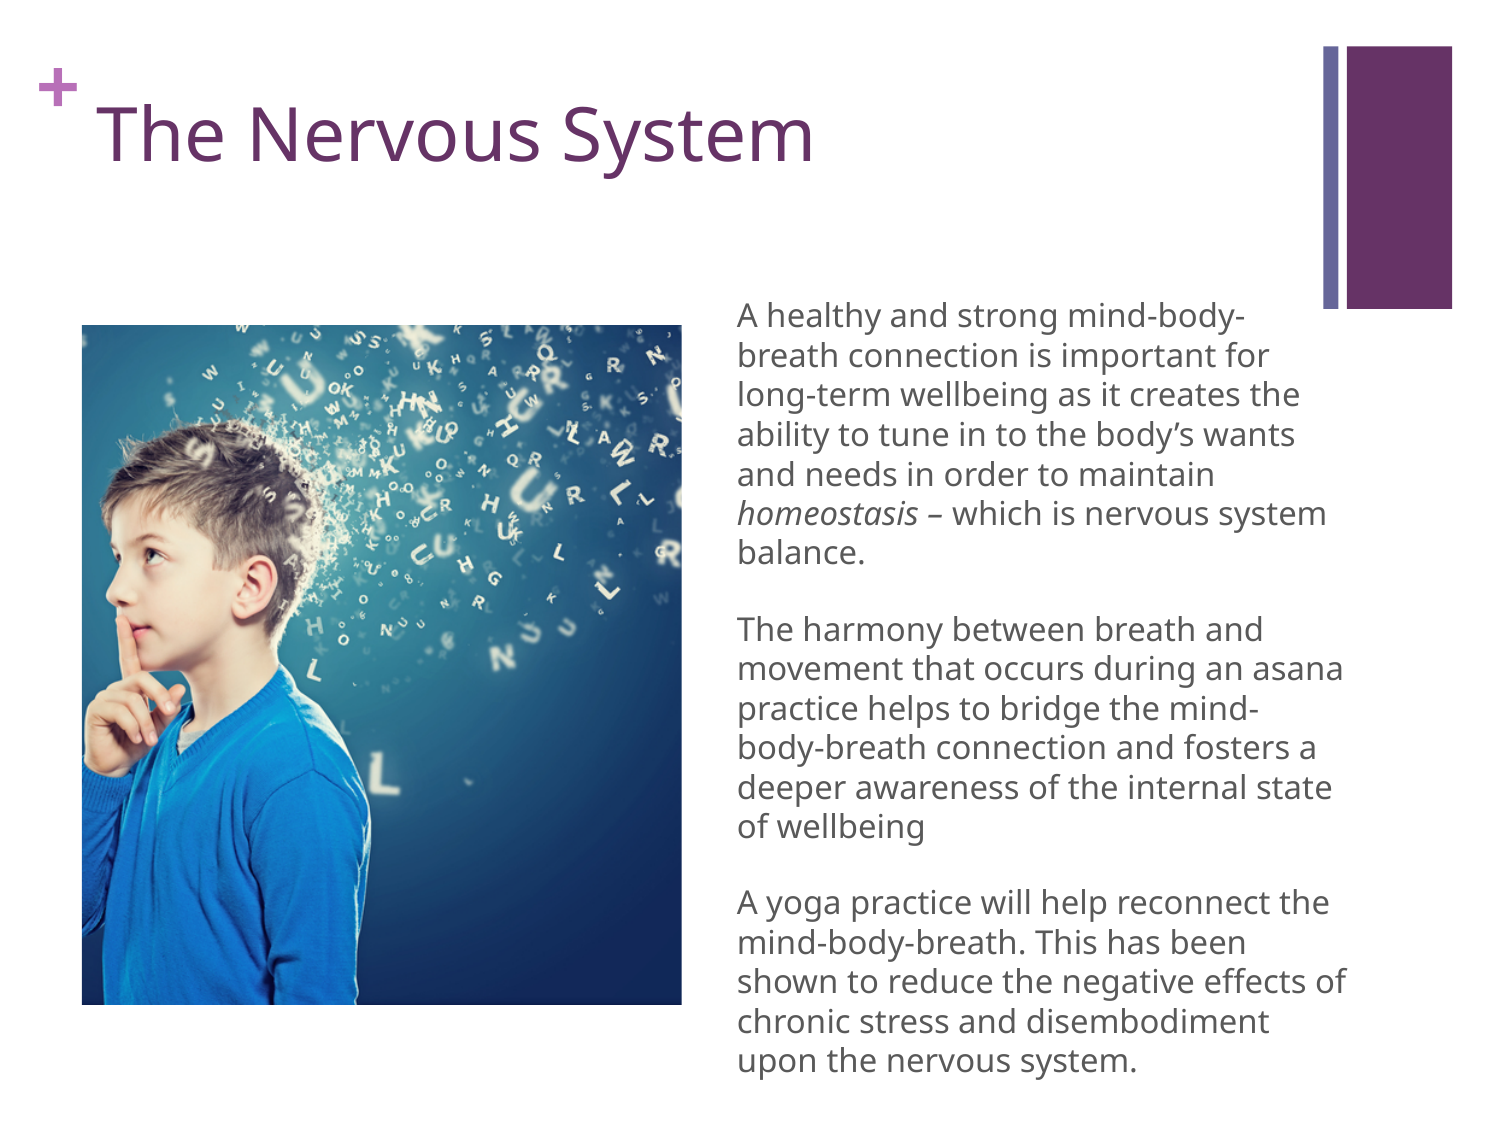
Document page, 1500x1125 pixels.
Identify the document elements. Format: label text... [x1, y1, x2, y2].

title The Nervous System [81, 79, 1322, 263]
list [81, 325, 683, 1006]
list A healthy and strong mind-body-breath connection is important for long-term wellbeing as it creates the ability to tune in to the body’s wants and needs in order to maintain homeostasis – which is nervous system balance. The harmony between breath and movement that occurs during an asana practice helps to bridge the mind-body-breath connection and fosters a deeper awareness of the internal state of wellbeing A yoga practice will help reconnect the mind-body-breath. This has been shown to reduce the negative effects of chronic stress and disembodiment upon the nervous system. [721, 287, 1363, 1088]
